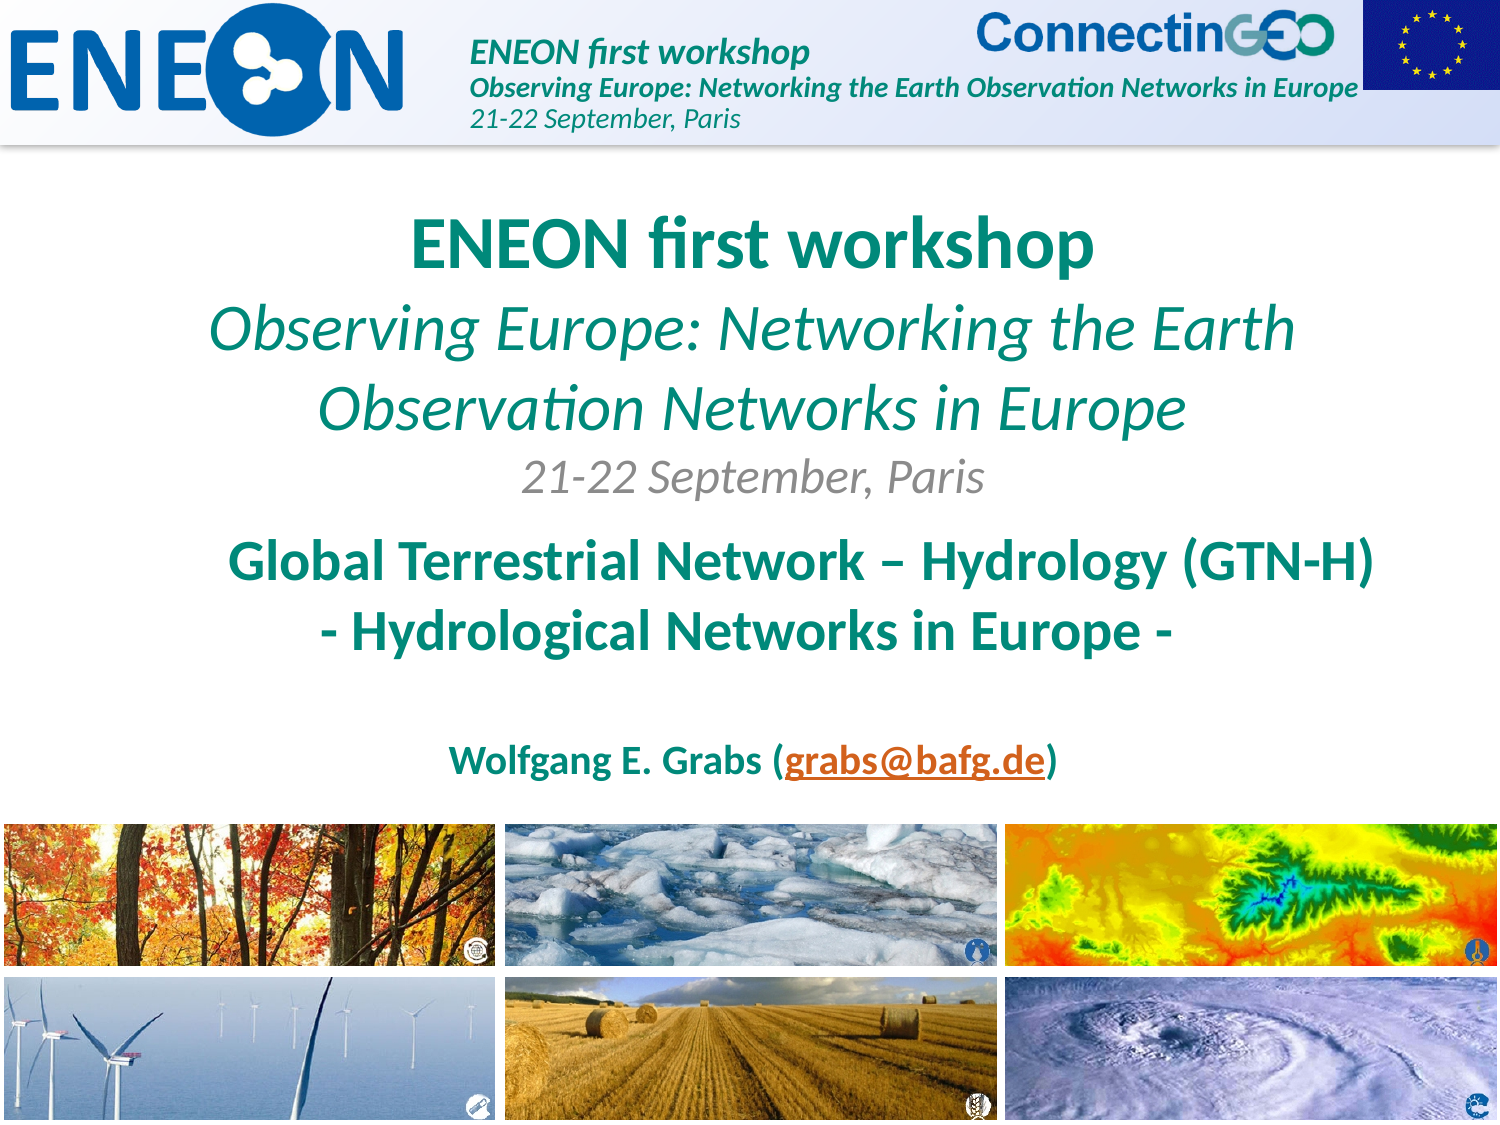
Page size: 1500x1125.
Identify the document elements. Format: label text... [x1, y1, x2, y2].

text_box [3, 824, 1497, 1120]
picture [976, 7, 1337, 62]
picture [1363, 0, 1500, 90]
picture [7, 0, 406, 143]
text_box ENEON first workshop Observing Europe: Networking the Earth Observation Networks in Europe 21-22 September, Paris [115, 186, 1391, 512]
text_box Global Terrestrial Network – Hydrology (GTN-H) - Hydrological Networks in Europe - Wolfgang E. Grabs (grabs@bafg.de) [115, 515, 1391, 790]
